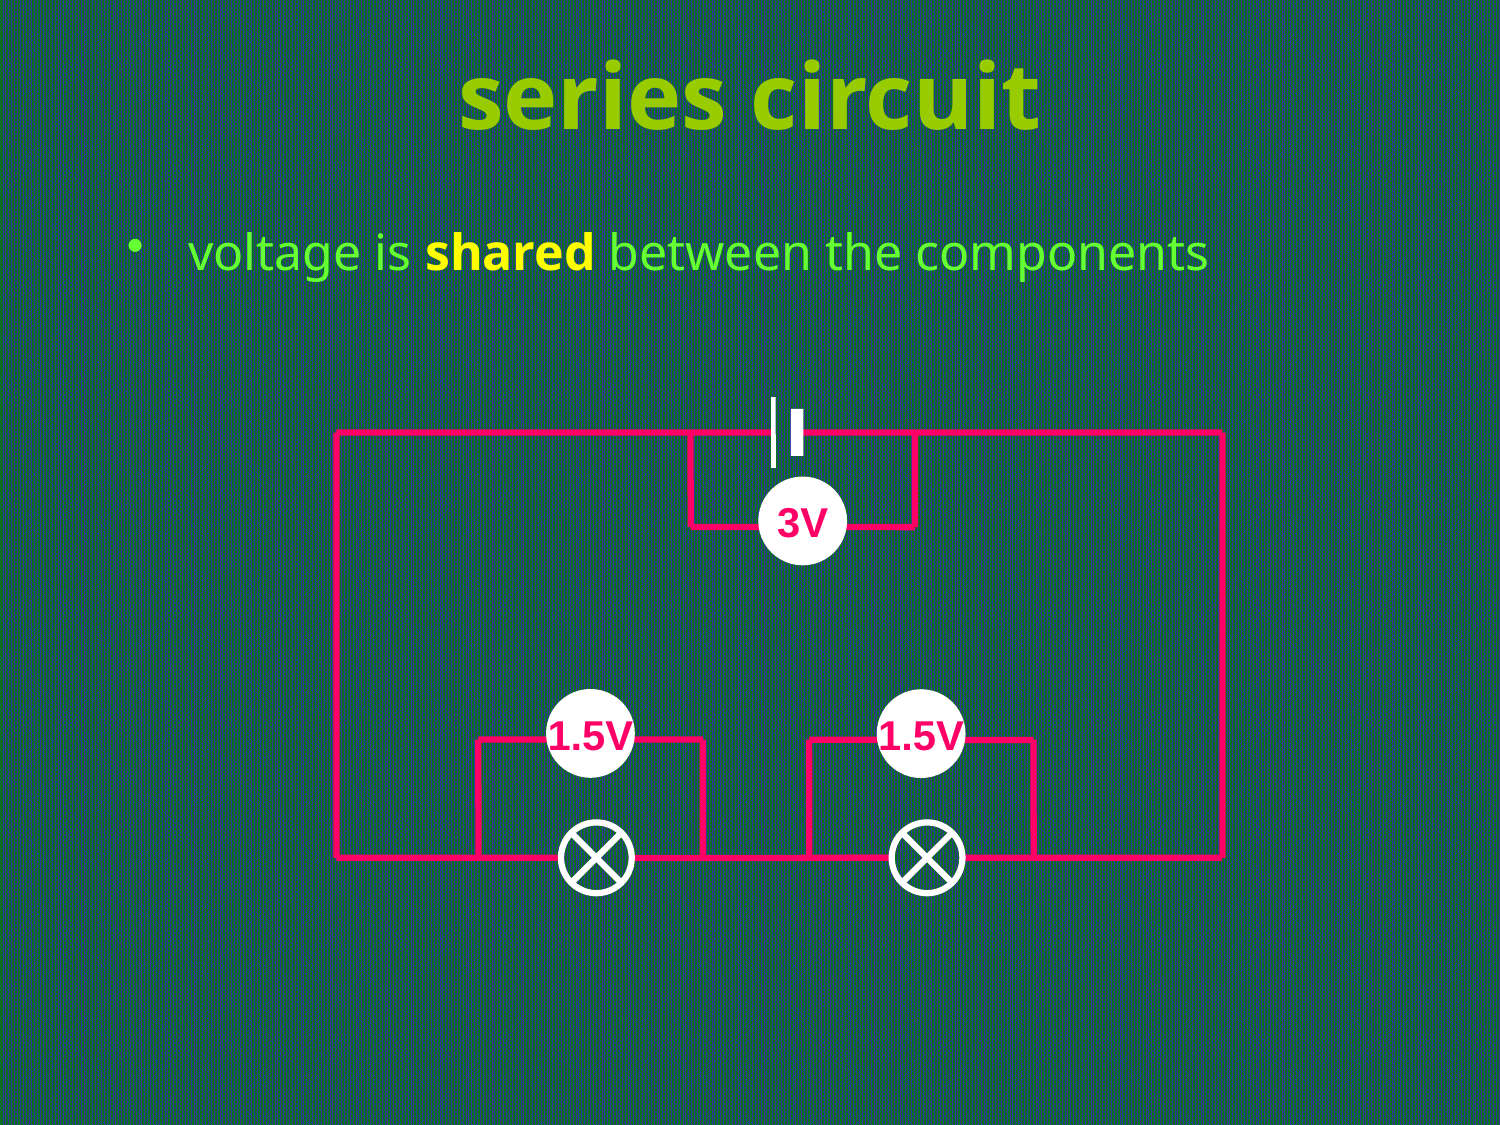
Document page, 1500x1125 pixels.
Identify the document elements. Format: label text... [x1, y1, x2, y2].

text_box series circuit [0, 30, 1500, 156]
text_box 1.5V [879, 692, 963, 775]
text_box voltage is shared between the components [112, 219, 1353, 289]
text_box 1.5V [549, 692, 632, 775]
text_box 3V [761, 479, 844, 563]
text_box [560, 822, 632, 894]
text_box [891, 822, 963, 894]
